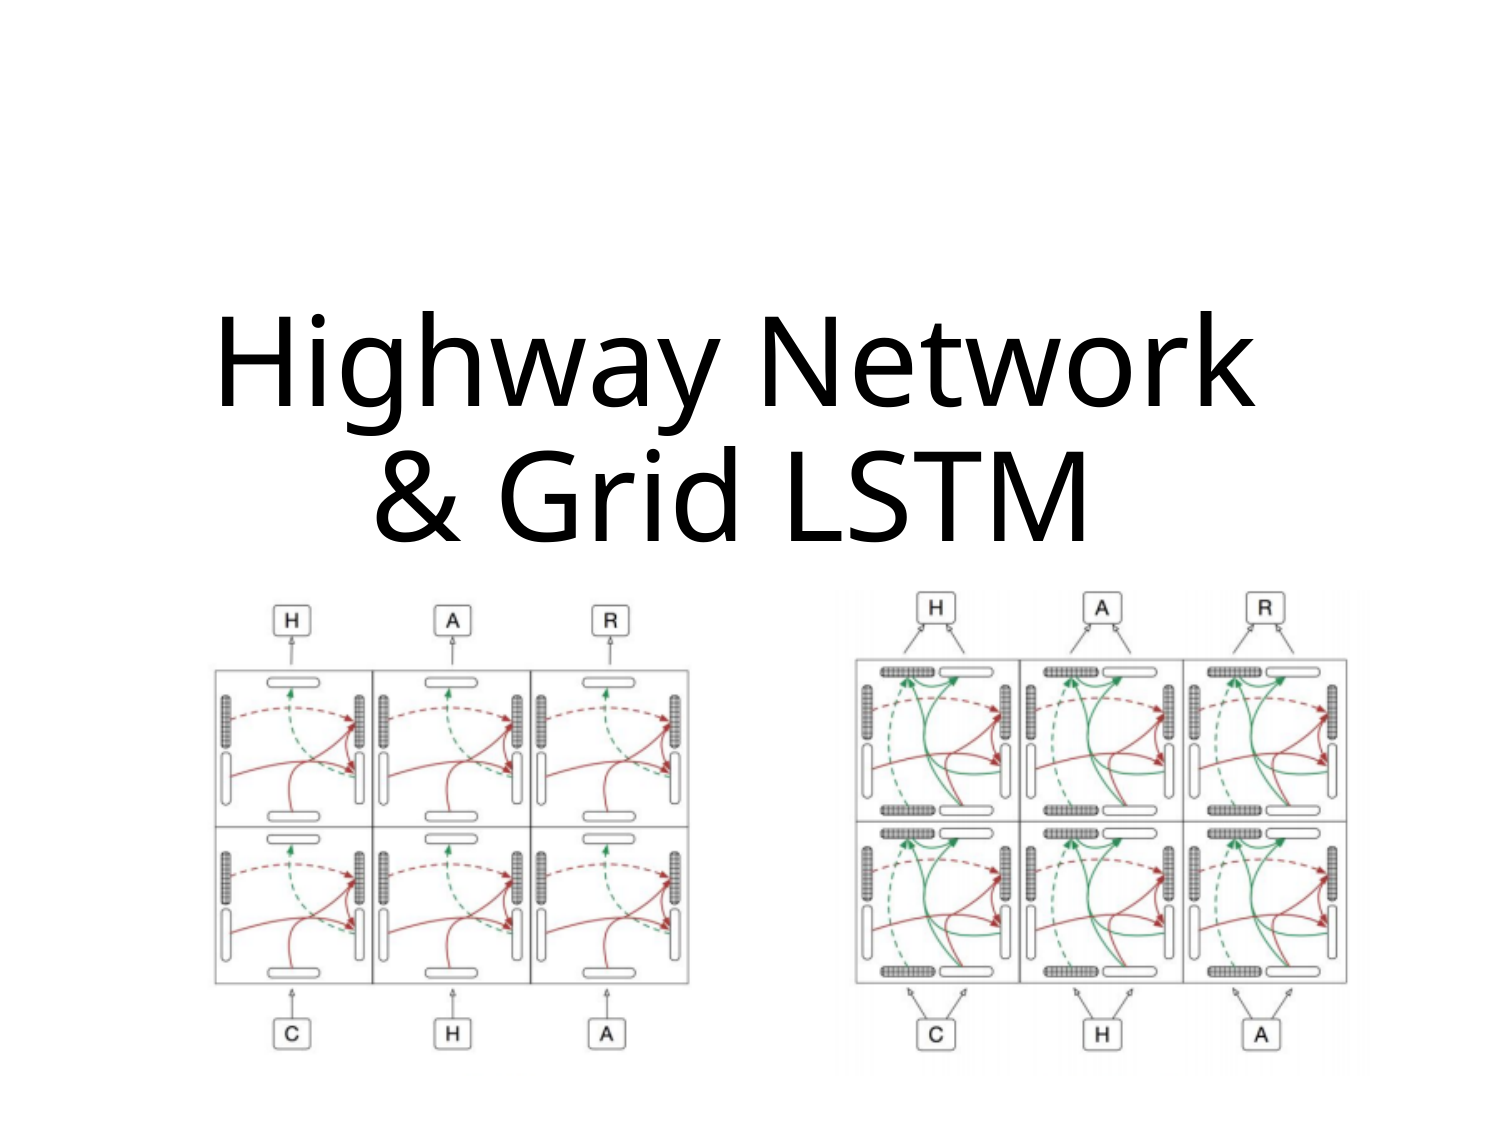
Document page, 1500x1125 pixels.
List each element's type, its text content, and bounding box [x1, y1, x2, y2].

title Highway Network & Grid LSTM [112, 184, 1388, 576]
picture [187, 590, 1371, 1076]
